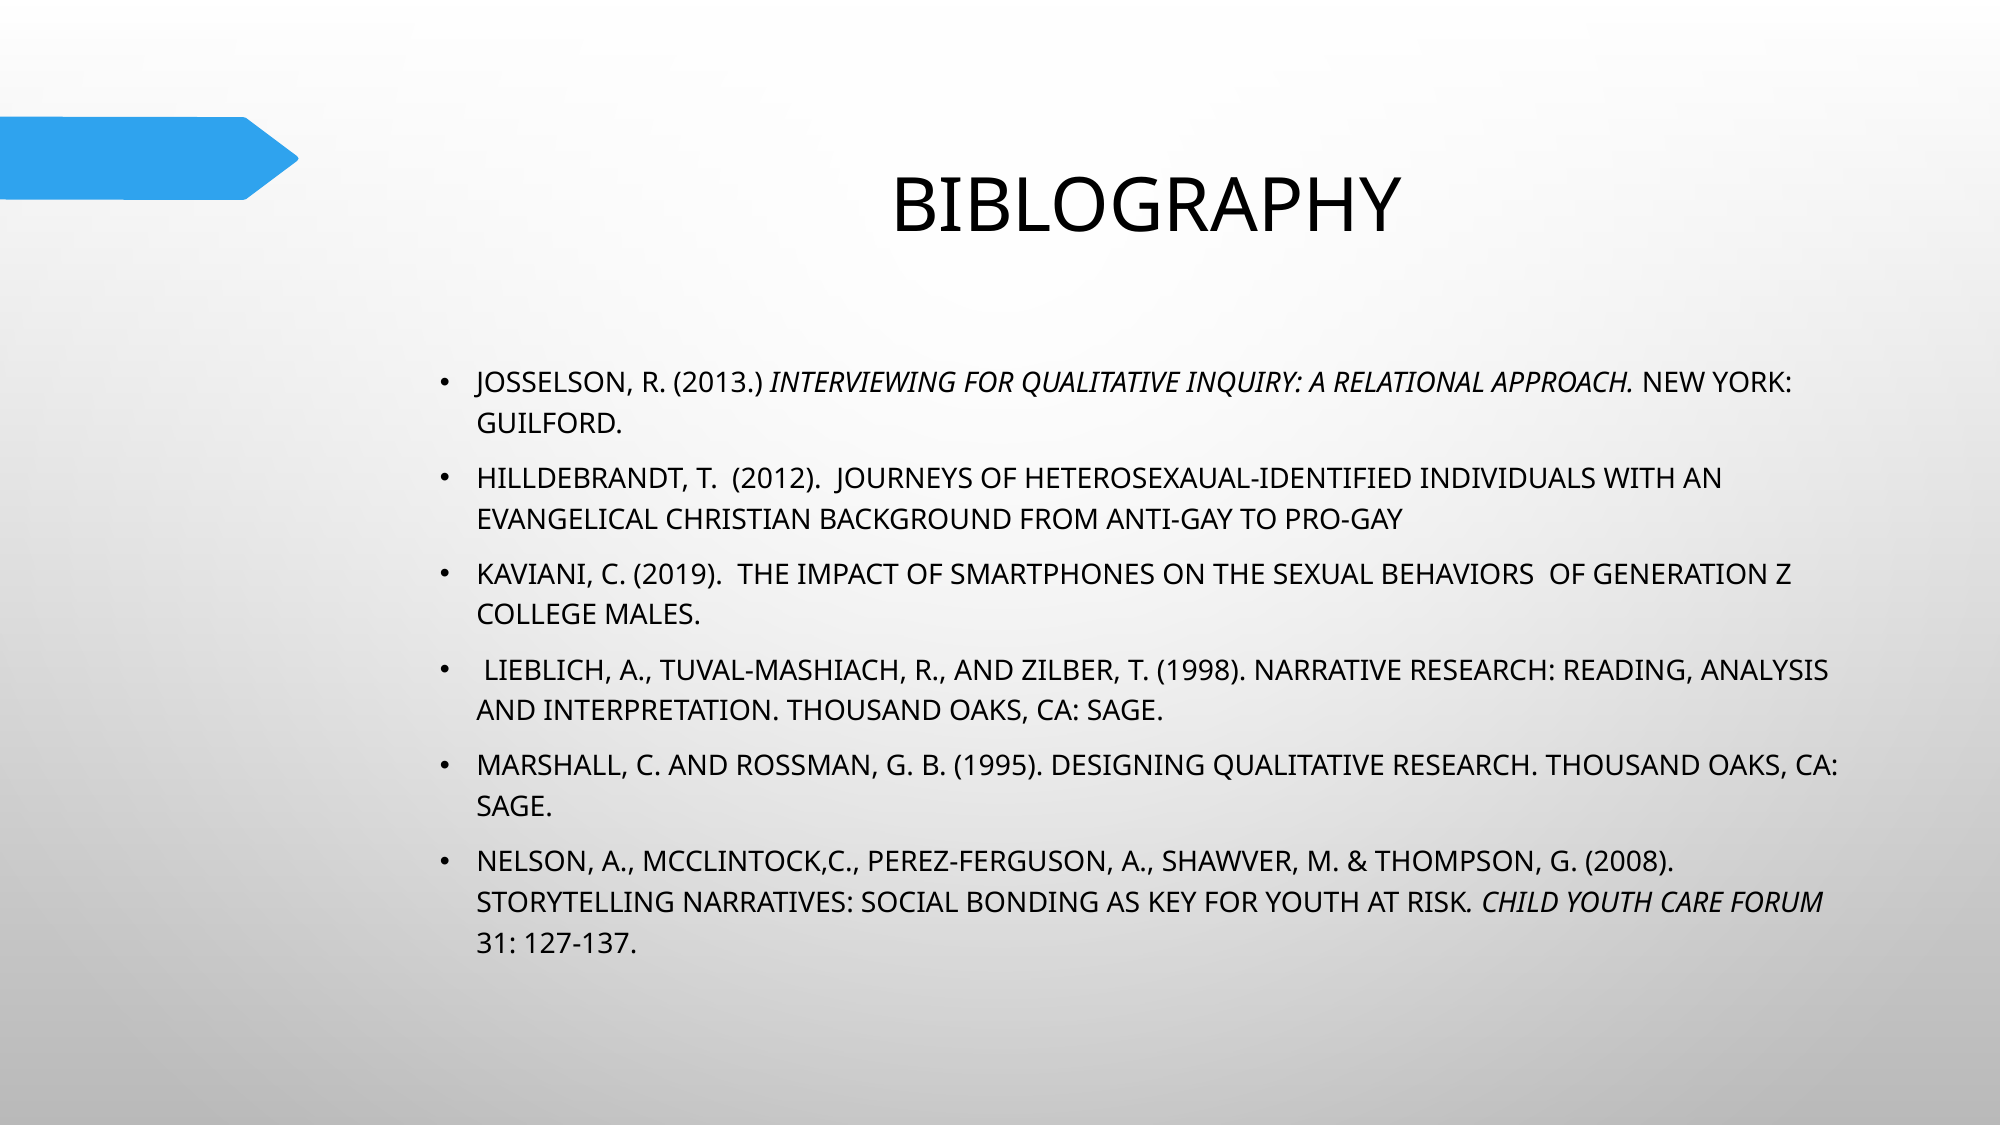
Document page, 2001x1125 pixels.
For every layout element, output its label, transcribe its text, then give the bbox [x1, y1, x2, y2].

picture [0, 0, 2000, 1125]
list Josselson, R. (2013.) Interviewing for qualitative inquiry: A relational approach. New York: Guilford. Hilldebrandt, T. (2012). Journeys of Heterosexaual-Identified Individuals with an Evangelical Christian Background from Anti-Gay to Pro-Gay Kaviani, C. (2019). The impact of smartphones on the sexual behaviors of Generation Z College Males. Lieblich, A., Tuval-Mashiach, R., and Zilber, T. (1998). Narrative research: Reading, analysis and interpretation. Thousand Oaks, CA: Sage. Marshall, C. and Rossman, G. B. (1995). Designing qualitative research. Thousand Oaks, CA: Sage. Nelson, A., McClintock,C., Perez-Ferguson, A., Shawver, M. & Thompson, G. (2008). Storytelling narratives: social bonding as key for youth at risk. Child Youth Care Forum 31: 127-137. [424, 350, 1867, 970]
title Biblography [425, 102, 1867, 313]
